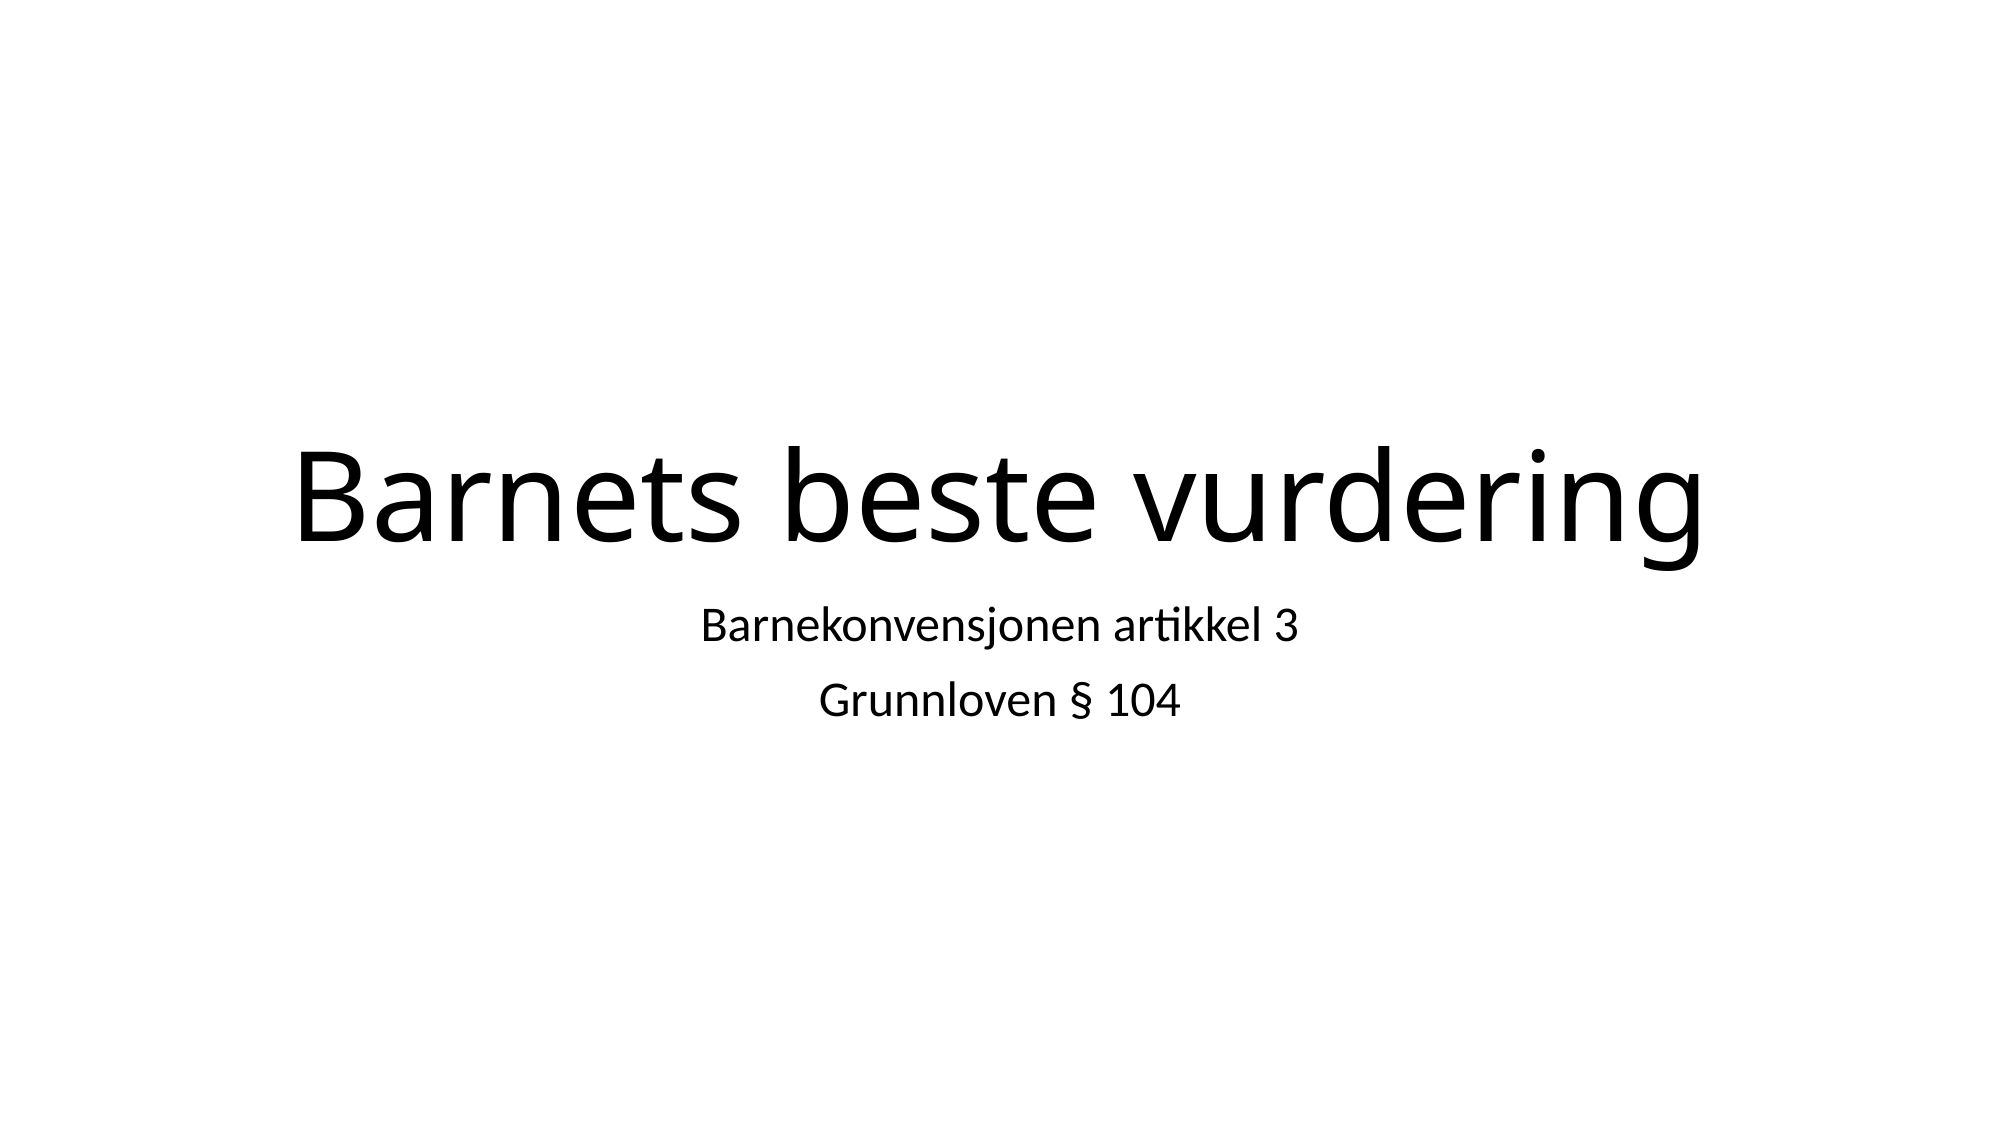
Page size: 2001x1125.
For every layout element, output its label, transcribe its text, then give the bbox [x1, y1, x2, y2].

subtitle Barnekonvensjonen artikkel 3​ Grunnloven § 104 [249, 590, 1750, 863]
title Barnets beste vurdering [249, 184, 1750, 576]
